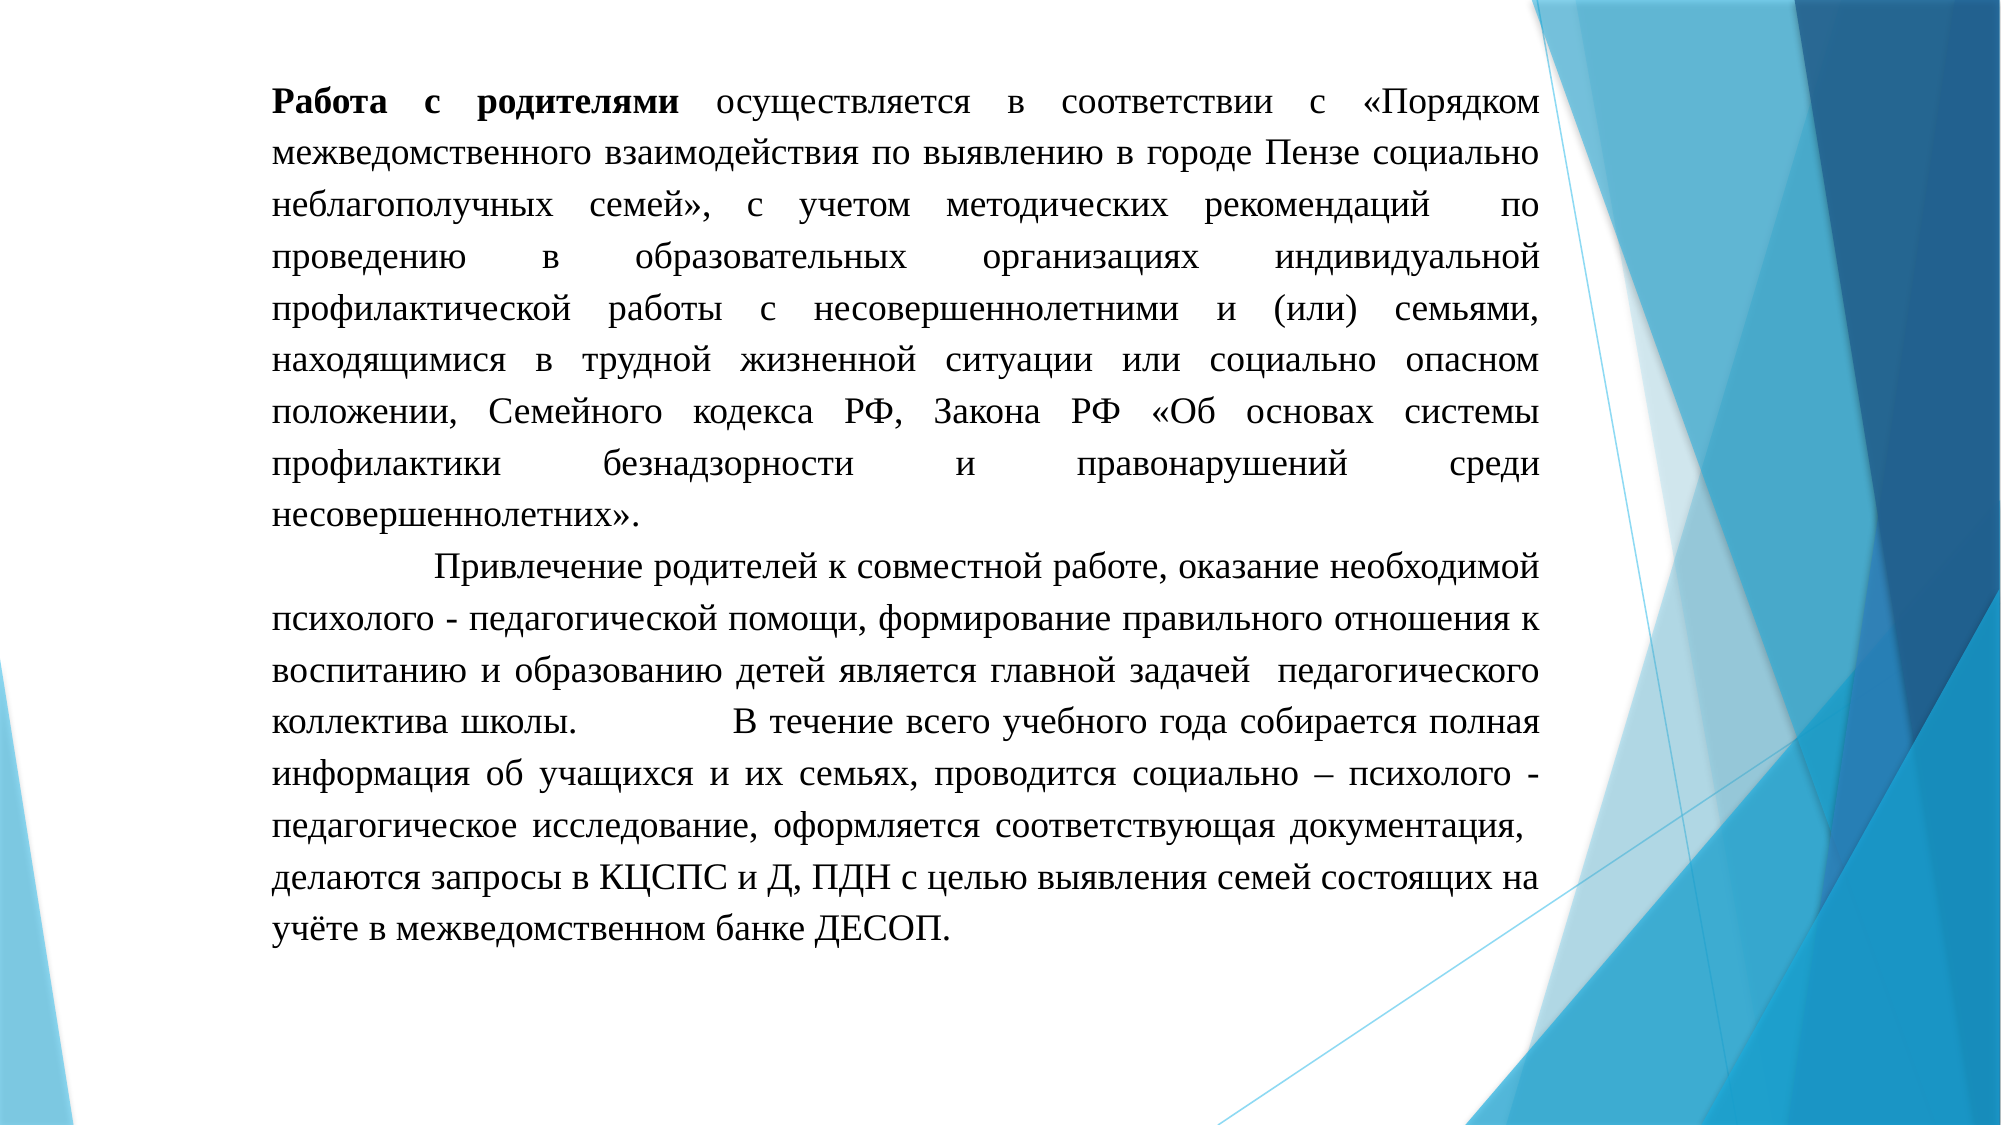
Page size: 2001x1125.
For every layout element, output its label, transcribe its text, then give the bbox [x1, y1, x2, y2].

text_box Работа с родителями осуществляется в соответствии с «Порядком межведомственного взаимодействия по выявлению в городе Пензе социально неблагополучных семей», с учетом методических рекомендаций по проведению в образовательных организациях индивидуальной профилактической работы с несовершеннолетними и (или) семьями, находящимися в трудной жизненной ситуации или социально опасном положении, Семейного кодекса РФ, Закона РФ «Об основах системы профилактики безнадзорности и правонарушений среди несовершеннолетних». Привлечение родителей к совместной работе, оказание необходимой психолого - педагогической помощи, формирование правильного отношения к воспитанию и образованию детей является главной задачей педагогического коллектива школы. В течение всего учебного года собирается полная информация об учащихся и их семьях, проводится социально – психолого - педагогическое исследование, оформляется соответствующая документация, делаются запросы в КЦСПС и Д, ПДН с целью выявления семей состоящих на учёте в межведомственном банке ДЕСОП. [257, 61, 1556, 956]
